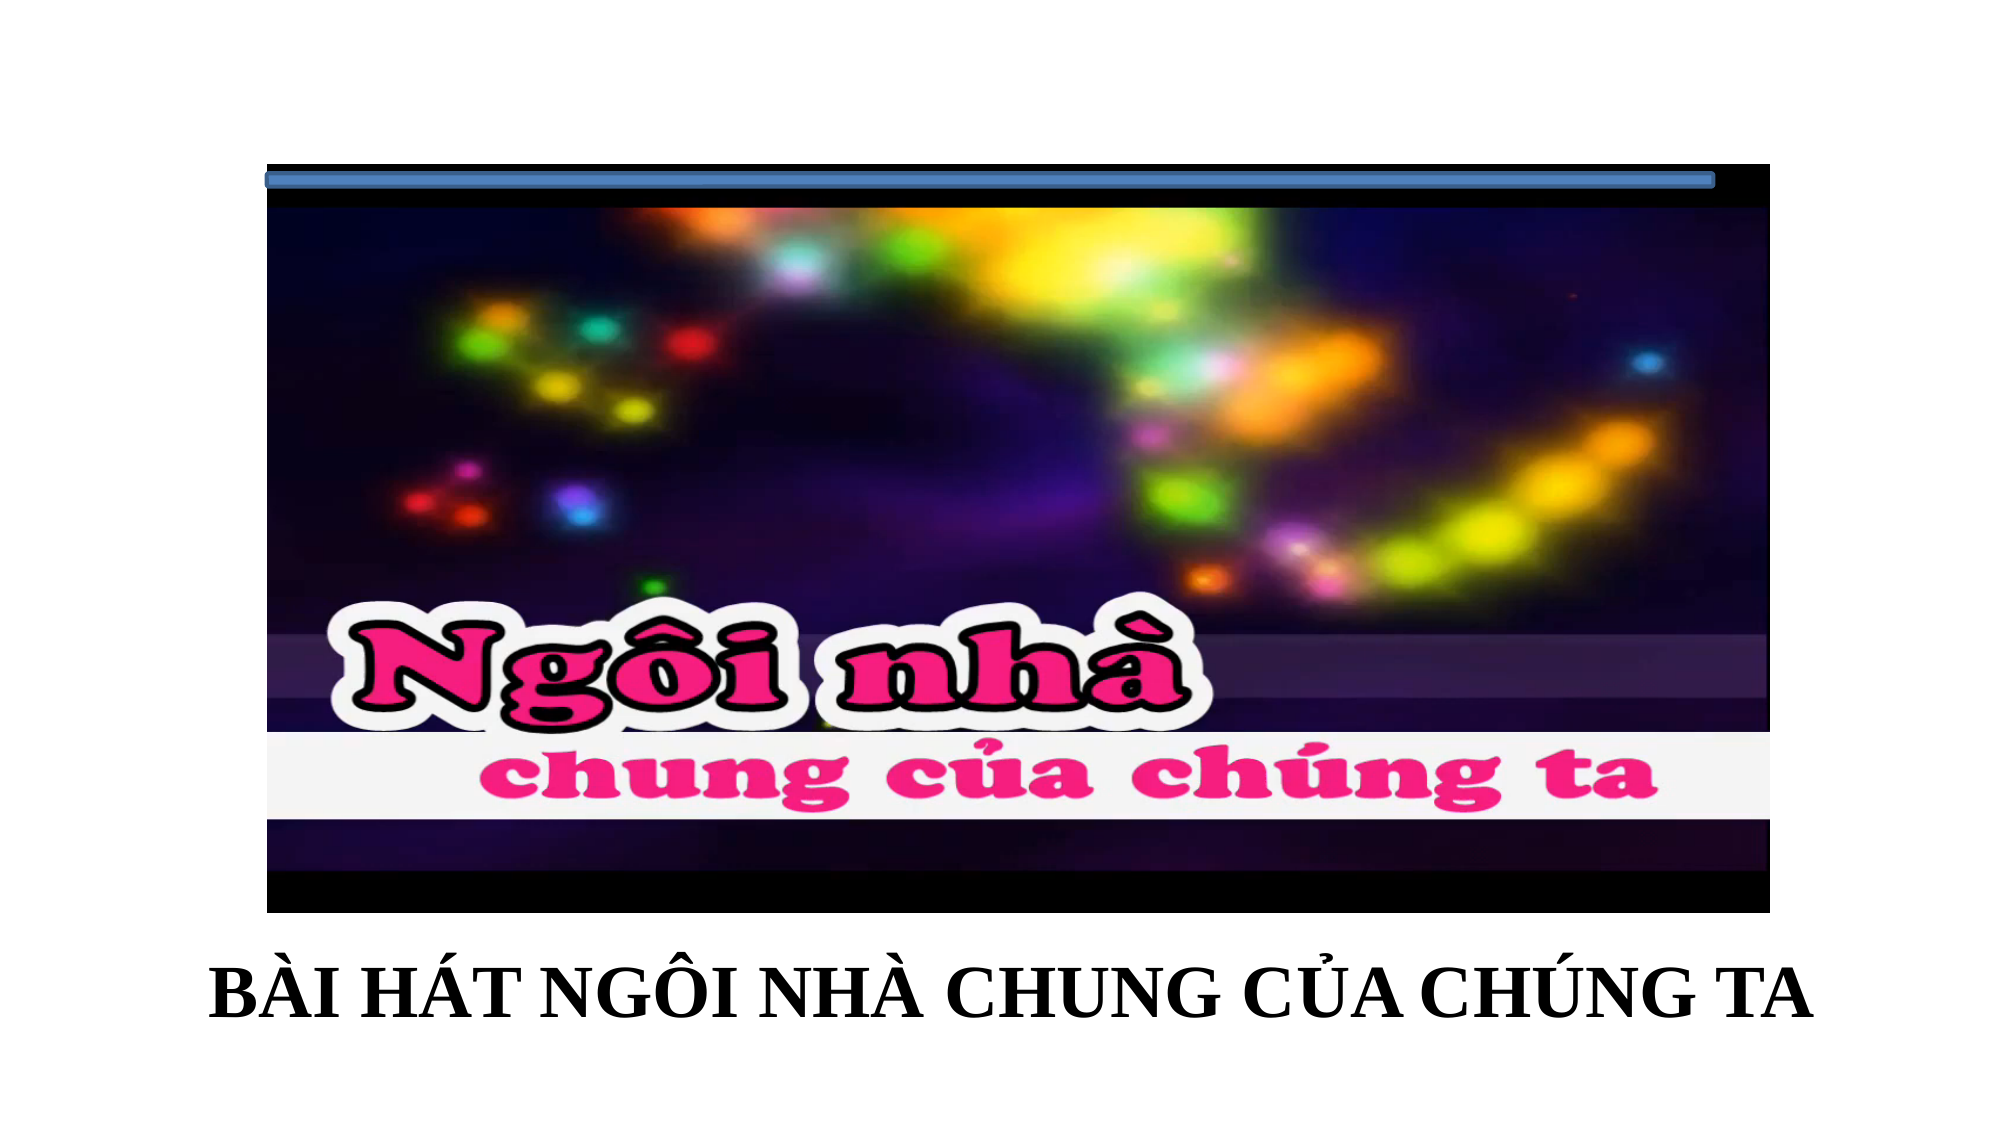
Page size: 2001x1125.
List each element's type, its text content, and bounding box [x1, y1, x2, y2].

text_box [266, 163, 1771, 915]
text_box BÀI HÁT NGÔI NHÀ CHUNG CỦA CHÚNG TA [193, 934, 1844, 1085]
